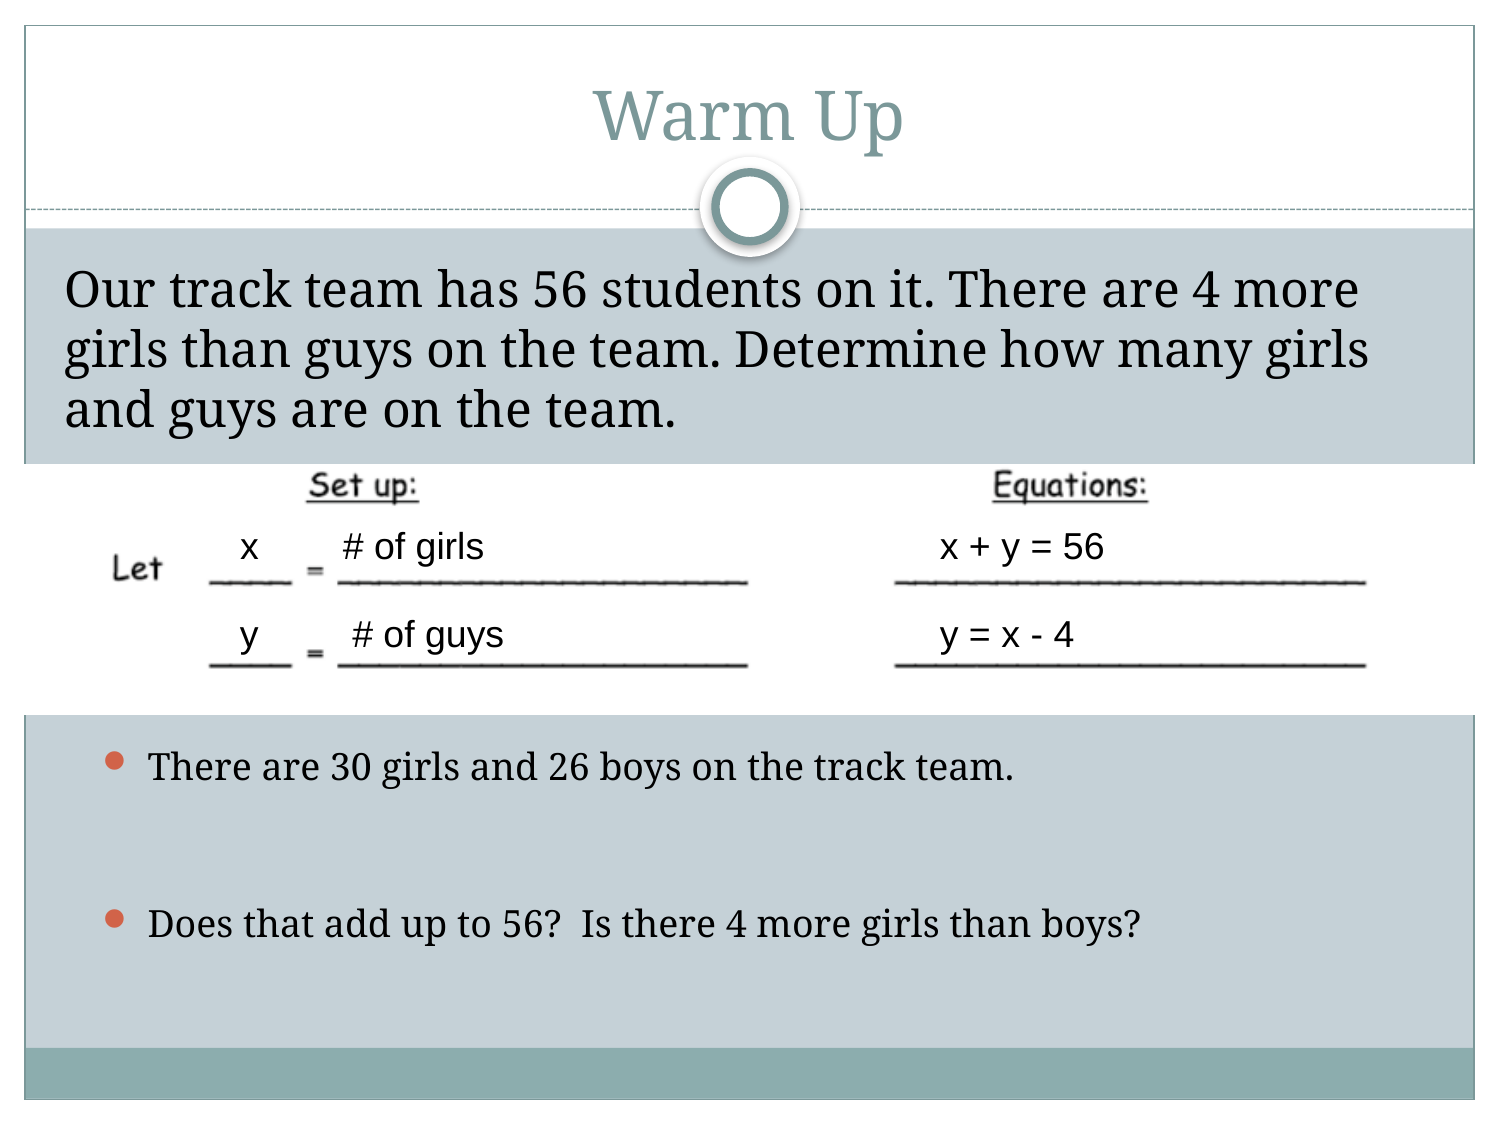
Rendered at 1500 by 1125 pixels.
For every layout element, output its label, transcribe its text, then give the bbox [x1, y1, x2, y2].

list Our track team has 56 students on it. There are 4 more girls than guys on the team. Determine how many girls and guys are on the team. [49, 249, 1445, 461]
list Our track team has 56 students on it. There are 4 more girls than guys on the team. Determine how many girls and guys are on the team. [49, 725, 1445, 1000]
picture [0, 464, 1500, 716]
title Warm Up [49, 37, 1450, 162]
text_box There are 30 girls and 26 boys on the track team. Does that add up to 56? Is there 4 more girls than boys? [87, 735, 1425, 1028]
